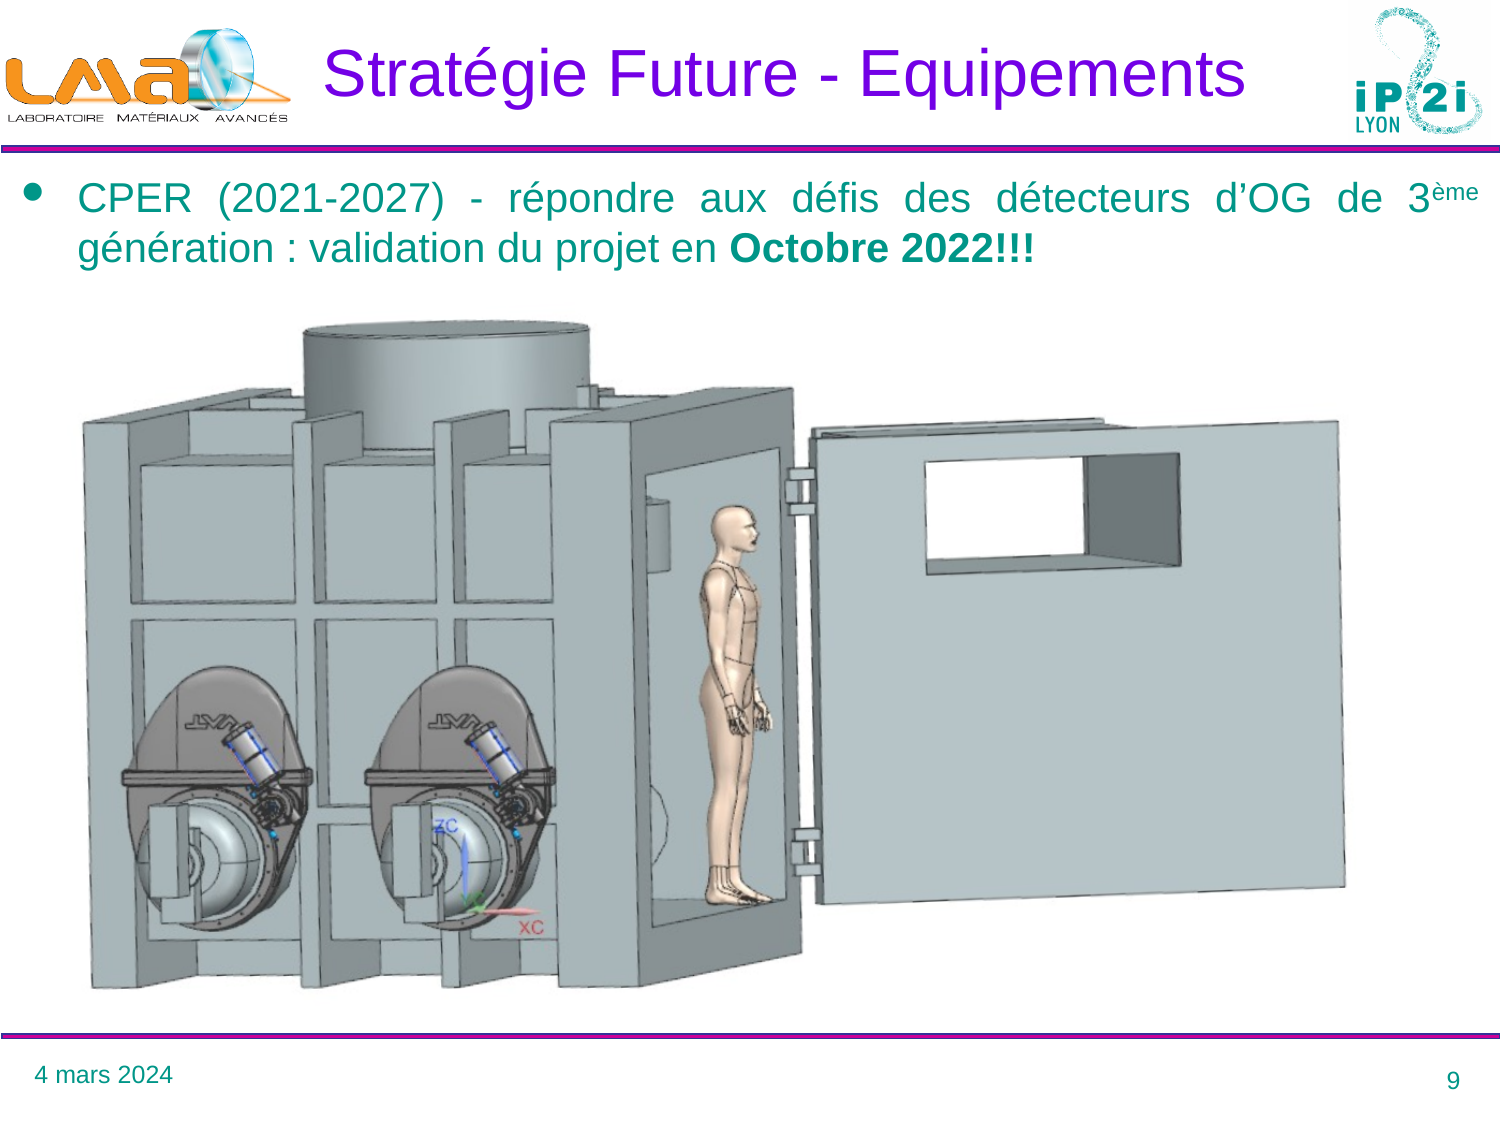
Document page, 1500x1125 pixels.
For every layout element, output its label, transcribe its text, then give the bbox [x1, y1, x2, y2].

picture [4, 22, 293, 124]
slide_number 9 [1162, 1042, 1476, 1118]
text_box CPER (2021-2027) - répondre aux défis des détecteurs d’OG de 3ème génération : validation du projet en Octobre 2022!!! [6, 163, 1494, 279]
picture [1348, 0, 1491, 142]
picture [42, 263, 1415, 1031]
text_box Stratégie Future - Equipements [250, 22, 1320, 123]
